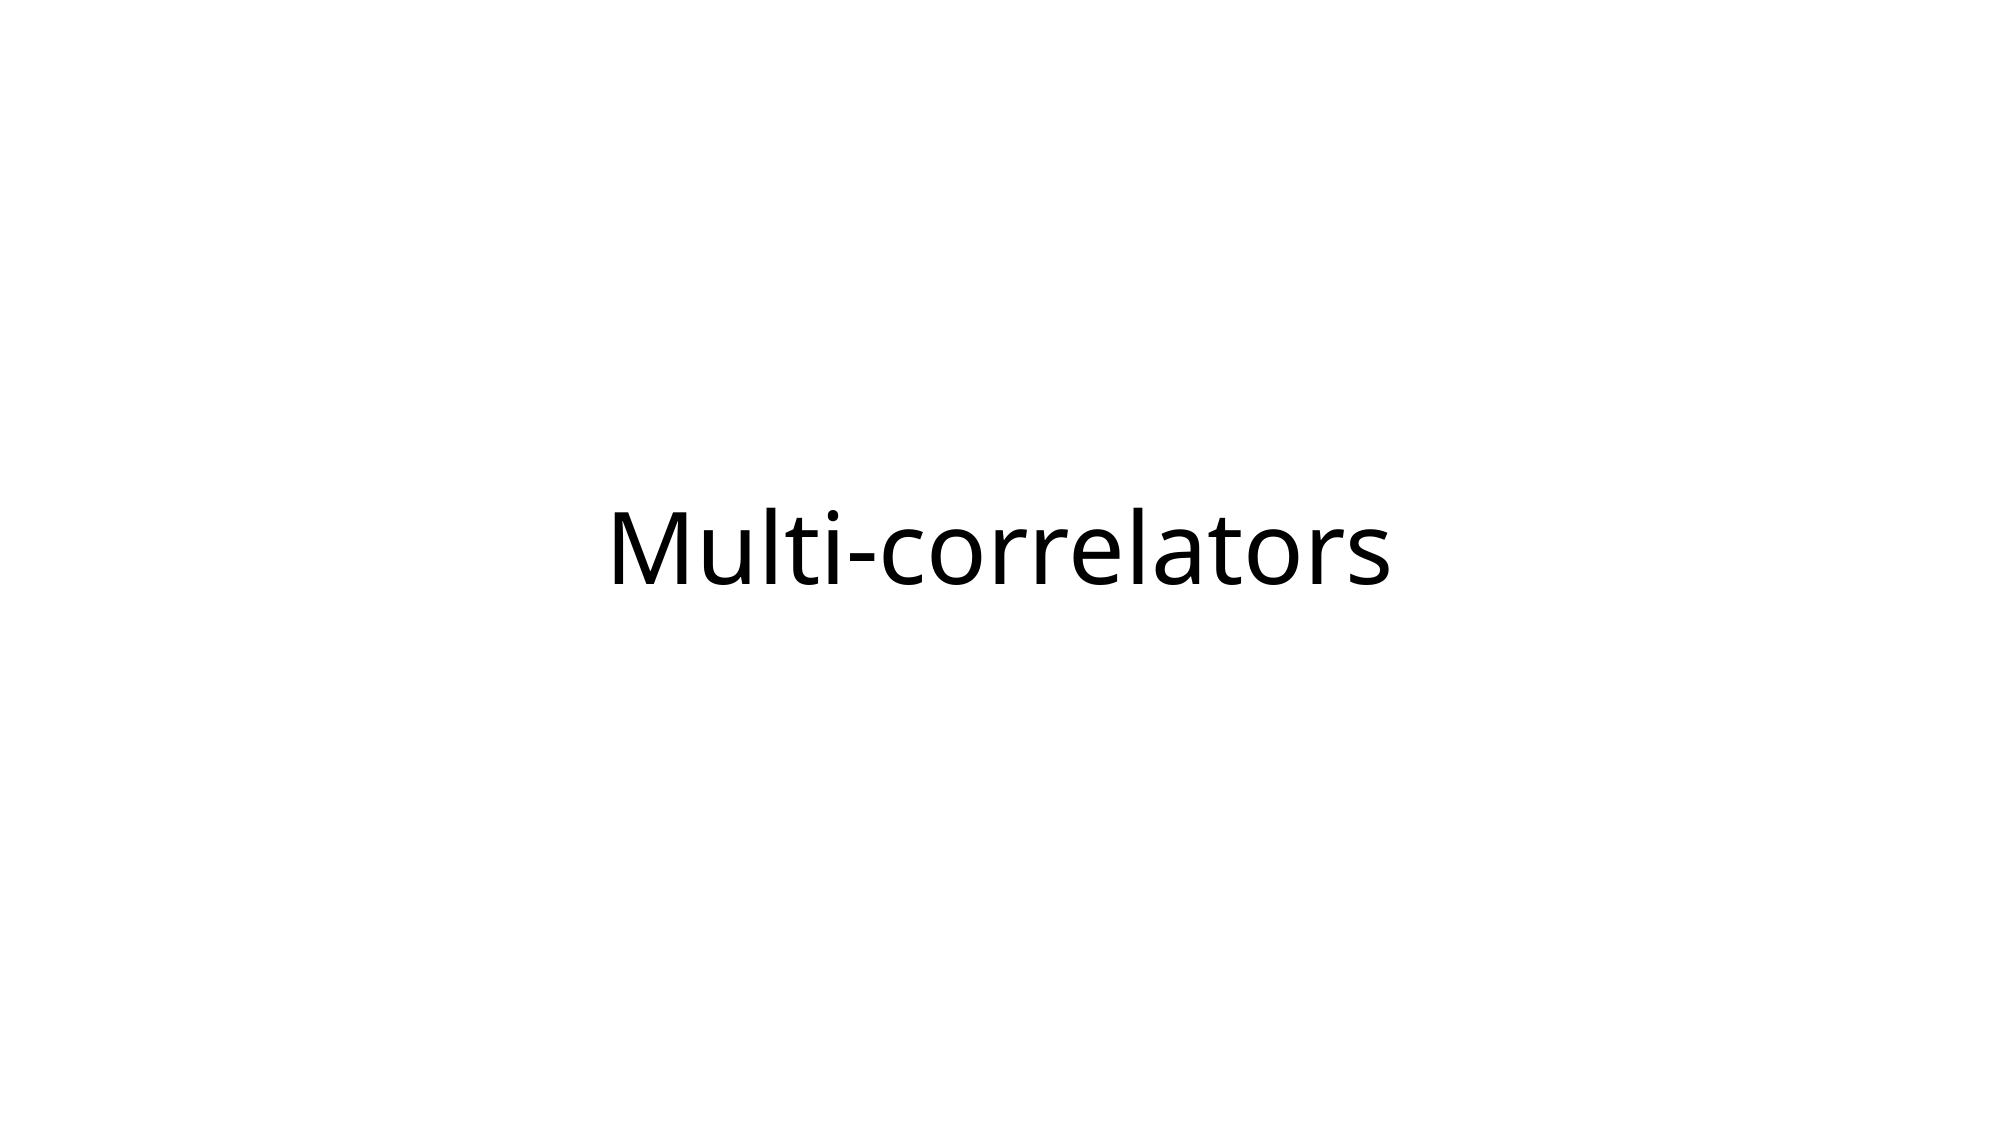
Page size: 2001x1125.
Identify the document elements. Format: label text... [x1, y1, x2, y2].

title Multi-correlators [359, 475, 1641, 615]
